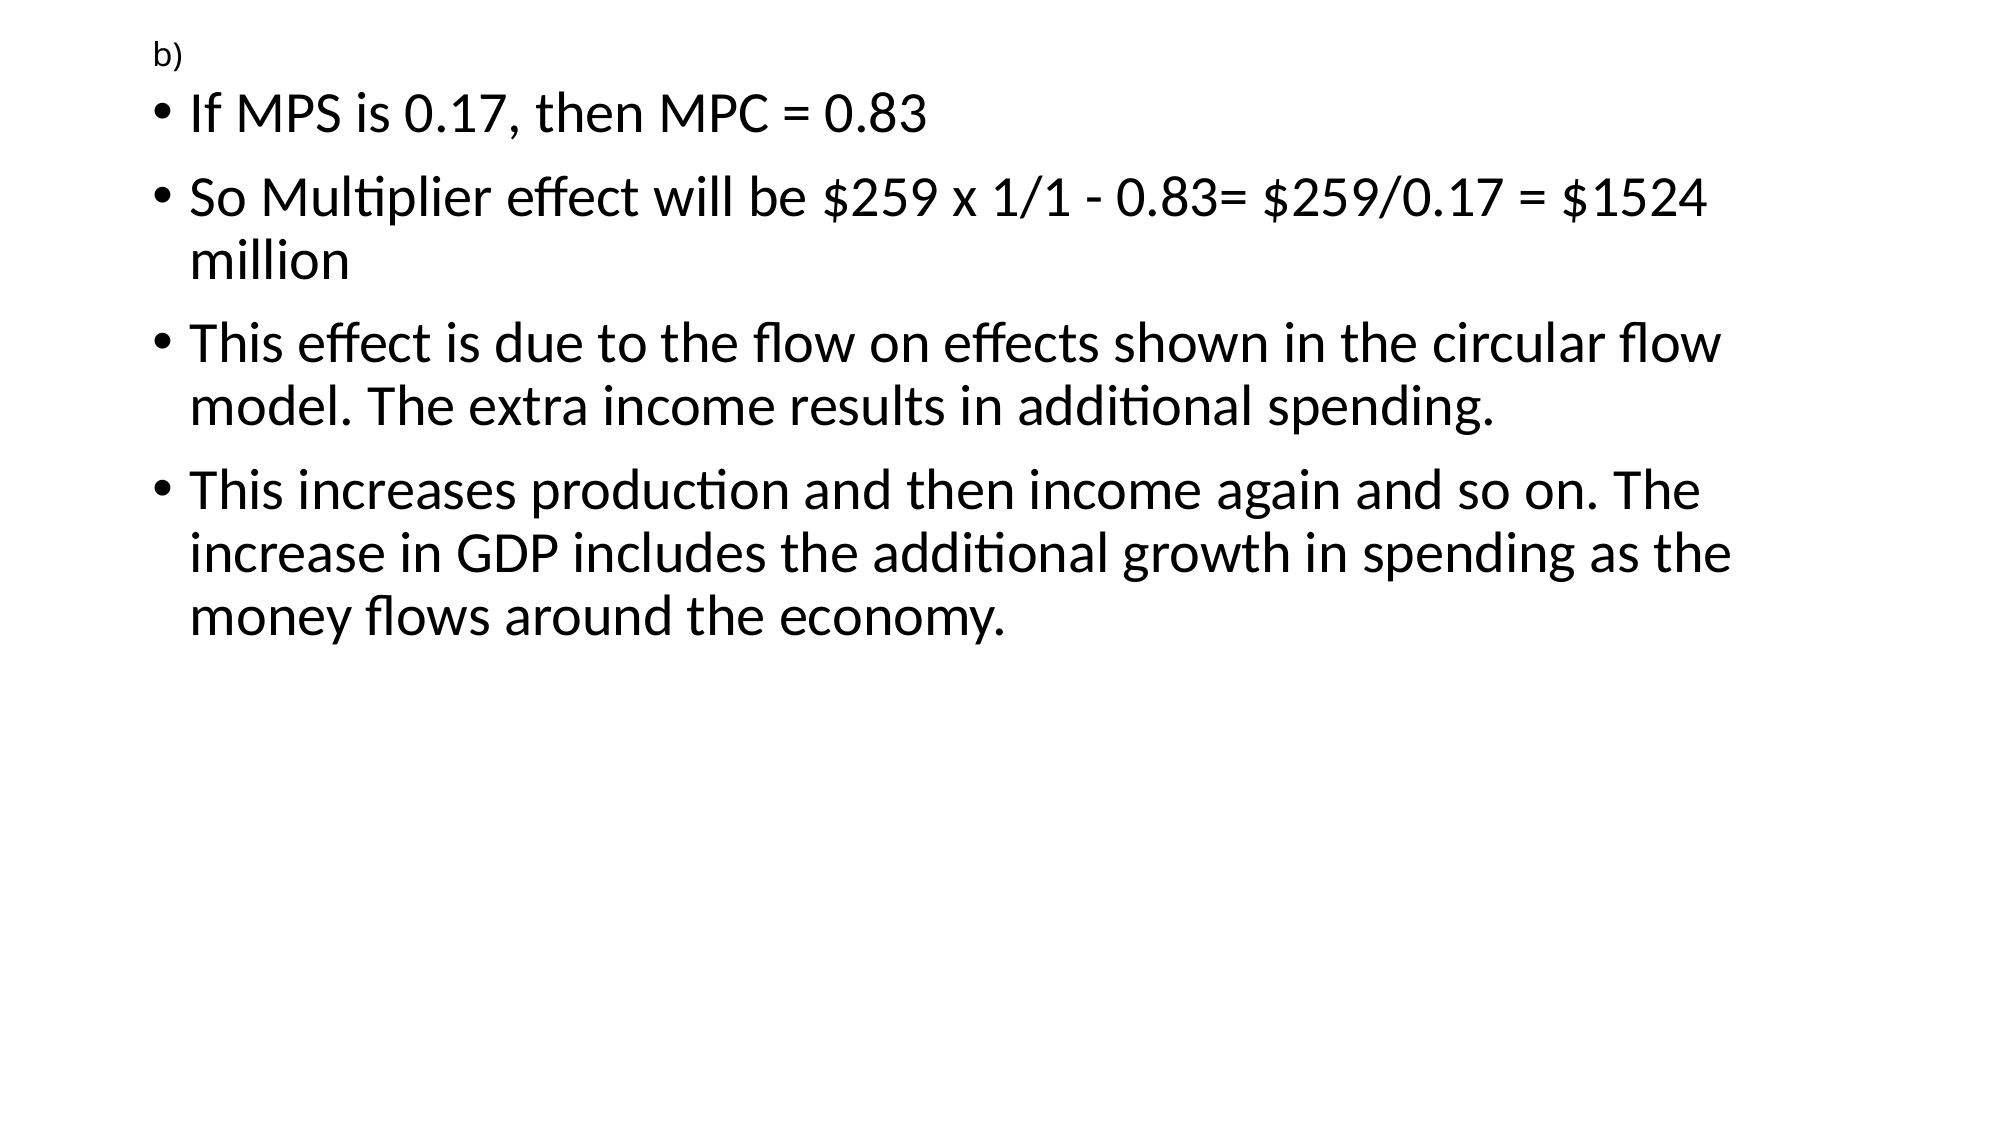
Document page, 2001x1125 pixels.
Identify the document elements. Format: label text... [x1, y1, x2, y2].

title b) [137, 29, 1863, 75]
list If MPS is 0.17, then MPC = 0.83 So Multiplier effect will be $259 x 1/1 - 0.83= $259/0.17 = $1524 million This effect is due to the flow on effects shown in the circular flow model. The extra income results in additional spending. This increases production and then income again and so on. The increase in GDP includes the additional growth in spending as the money flows around the economy. [137, 75, 1863, 1014]
